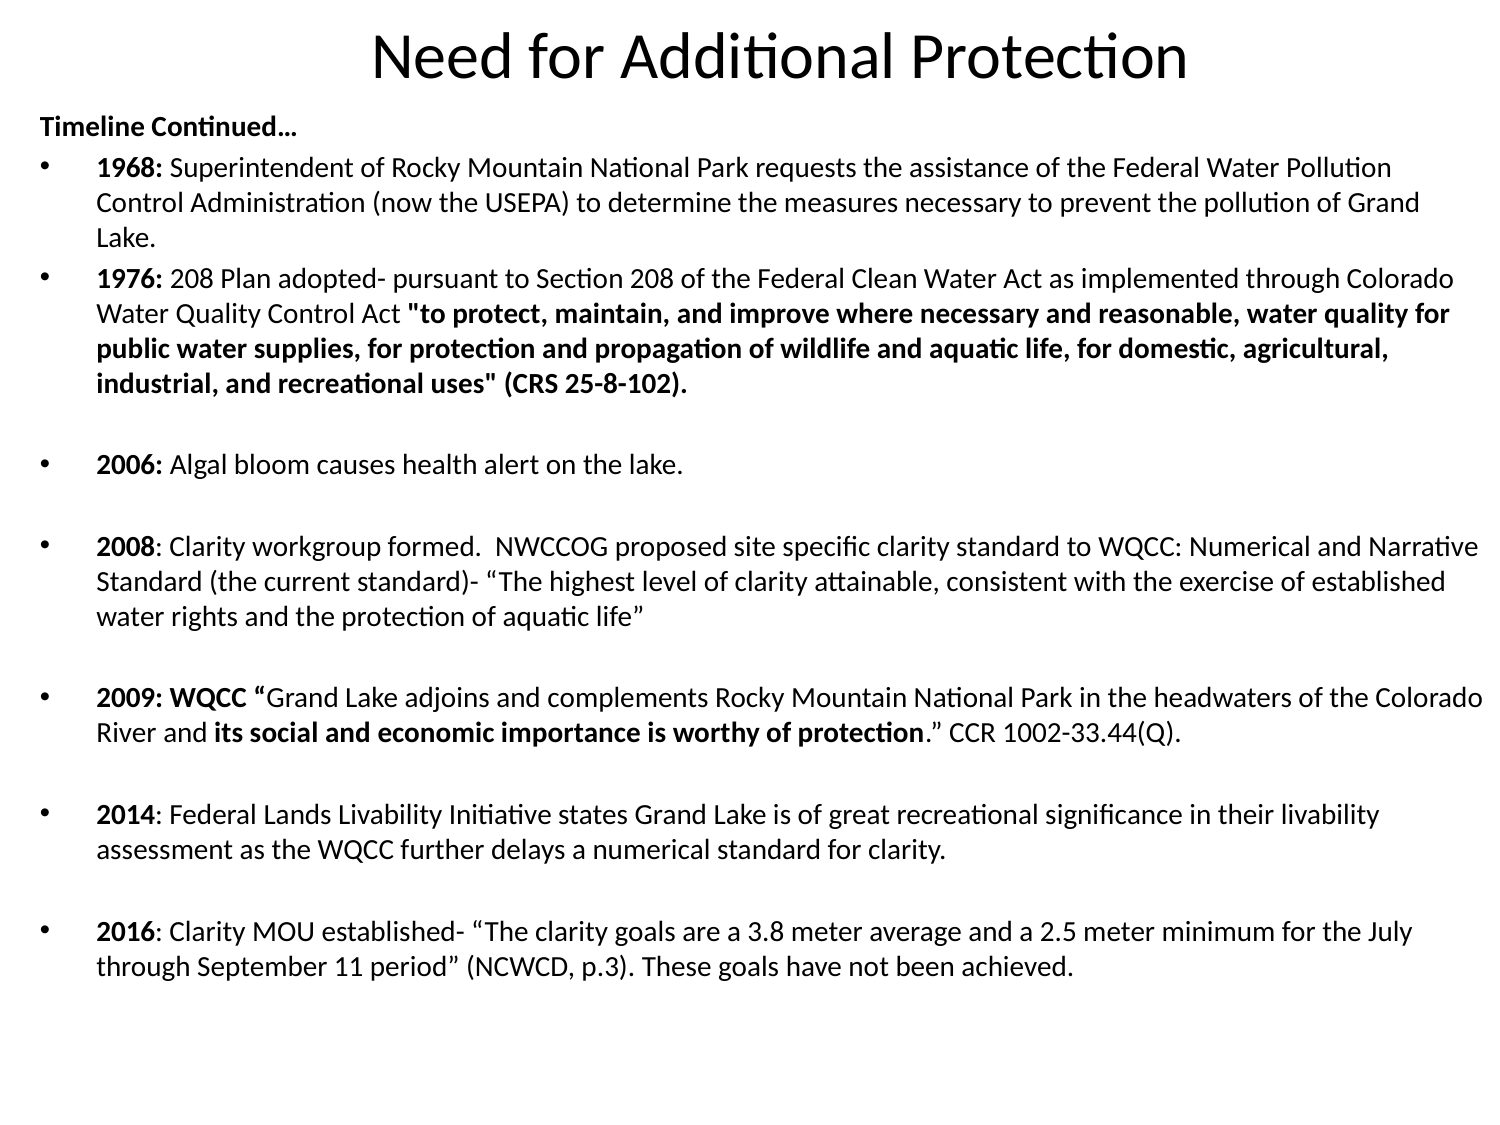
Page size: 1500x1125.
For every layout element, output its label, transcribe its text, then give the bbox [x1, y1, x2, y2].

title Need for Additional Protection [137, 5, 1425, 99]
list Timeline Continued… 1968: Superintendent of Rocky Mountain National Park requests the assistance of the Federal Water Pollution Control Administration (now the USEPA) to determine the measures necessary to prevent the pollution of Grand Lake. 1976: 208 Plan adopted- pursuant to Section 208 of the Federal Clean Water Act as implemented through Colorado Water Quality Control Act "to protect, maintain, and improve where necessary and reasonable, water quality for public water supplies, for protection and propagation of wildlife and aquatic life, for domestic, agricultural, industrial, and recreational uses" (CRS 25-8-102). 2006: Algal bloom causes health alert on the lake. 2008: Clarity workgroup formed. NWCCOG proposed site specific clarity standard to WQCC: Numerical and Narrative Standard (the current standard)- “The highest level of clarity attainable, consistent with the exercise of established water rights and the protection of aquatic life” 2009: WQCC “Grand Lake adjoins and complements Rocky Mountain National Park in the headwaters of the Colorado River and its social and economic importance is worthy of protection.” CCR 1002-33.44(Q). 2014: Federal Lands Livability Initiative states Grand Lake is of great recreational significance in their livability assessment as the WQCC further delays a numerical standard for clarity. 2016: Clarity MOU established- “The clarity goals are a 3.8 meter average and a 2.5 meter minimum for the July through September 11 period” (NCWCD, p.3). These goals have not been achieved. [24, 99, 1500, 1038]
